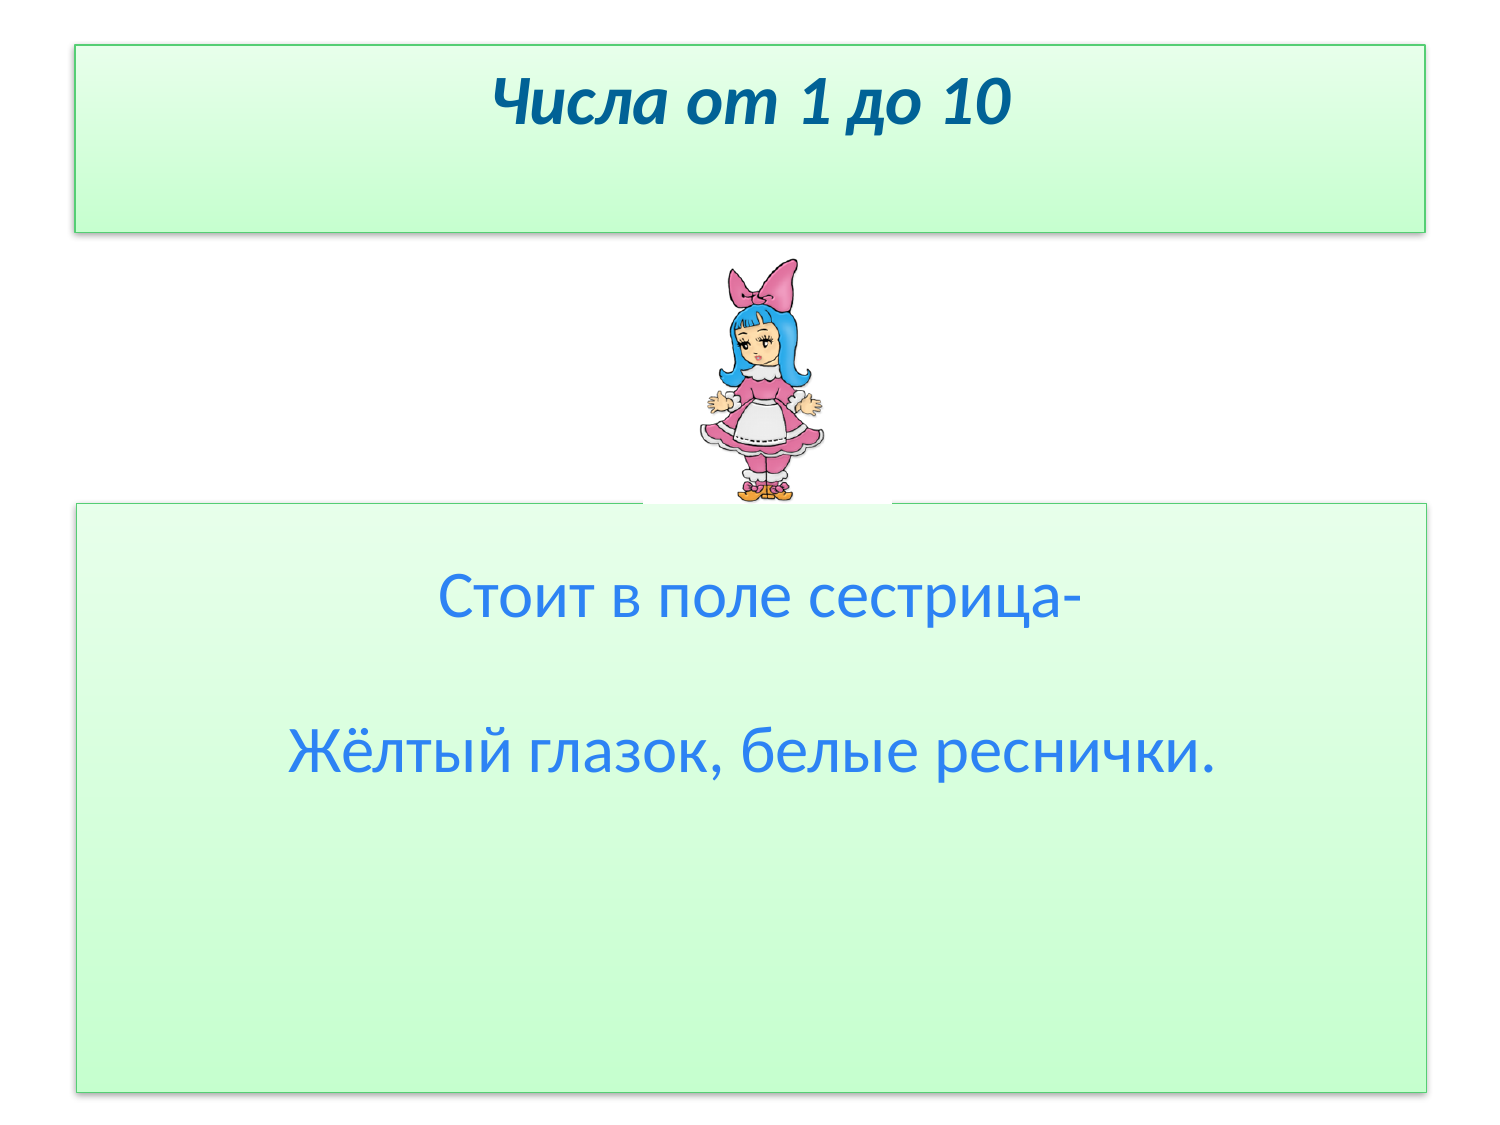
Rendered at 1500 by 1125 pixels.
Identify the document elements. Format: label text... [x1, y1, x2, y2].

list Стоит в поле сестрица- Жёлтый глазок, белые реснички. [76, 503, 1427, 1093]
picture [643, 255, 892, 504]
title Числа от 1 до 10 [74, 44, 1426, 233]
